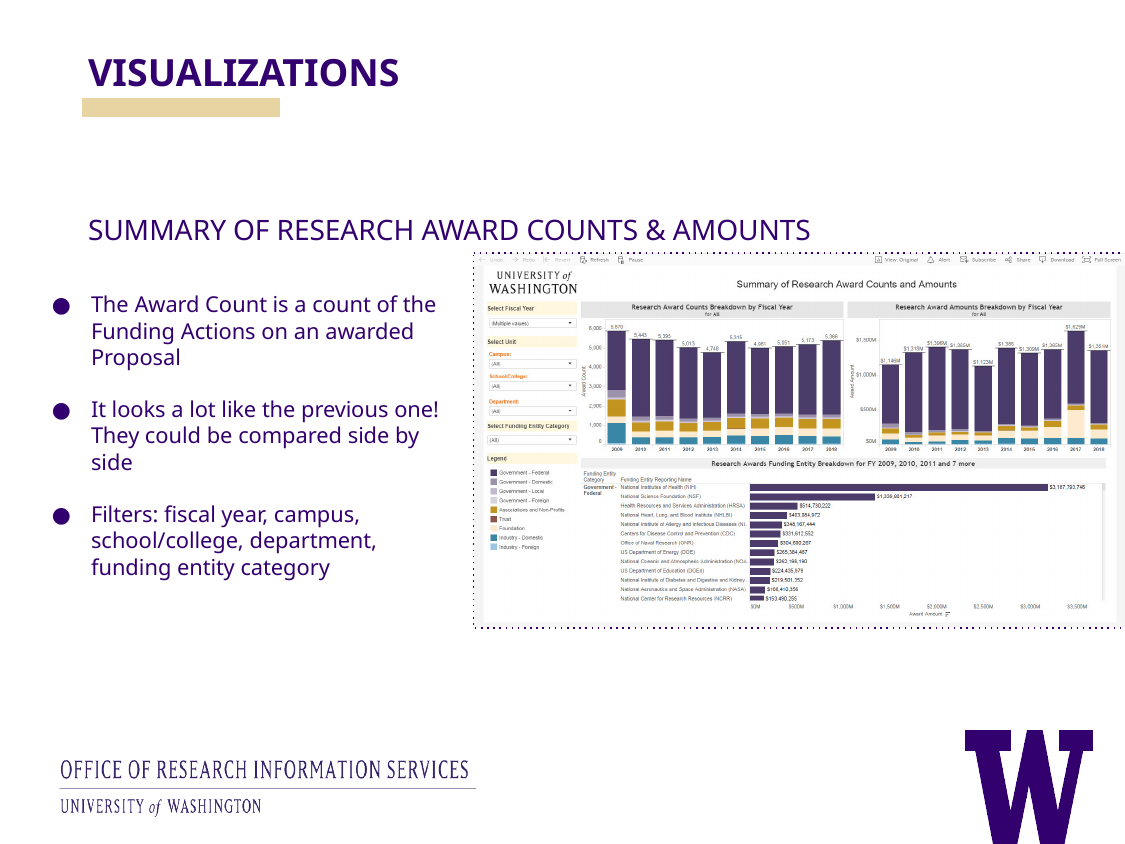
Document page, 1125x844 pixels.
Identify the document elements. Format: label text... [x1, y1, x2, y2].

picture [965, 730, 1093, 844]
picture [474, 253, 1125, 628]
list The Award Count is a count of the Funding Actions on an awarded Proposal It looks a lot like the previous one! They could be compared side by side Filters: fiscal year, campus, school/college, department, funding entity category [23, 253, 468, 601]
subtitle VISUALIZATIONS [77, 37, 944, 107]
picture [53, 752, 476, 822]
text_box SUMMARY OF RESEARCH AWARD COUNTS & AMOUNTS [77, 197, 1095, 258]
